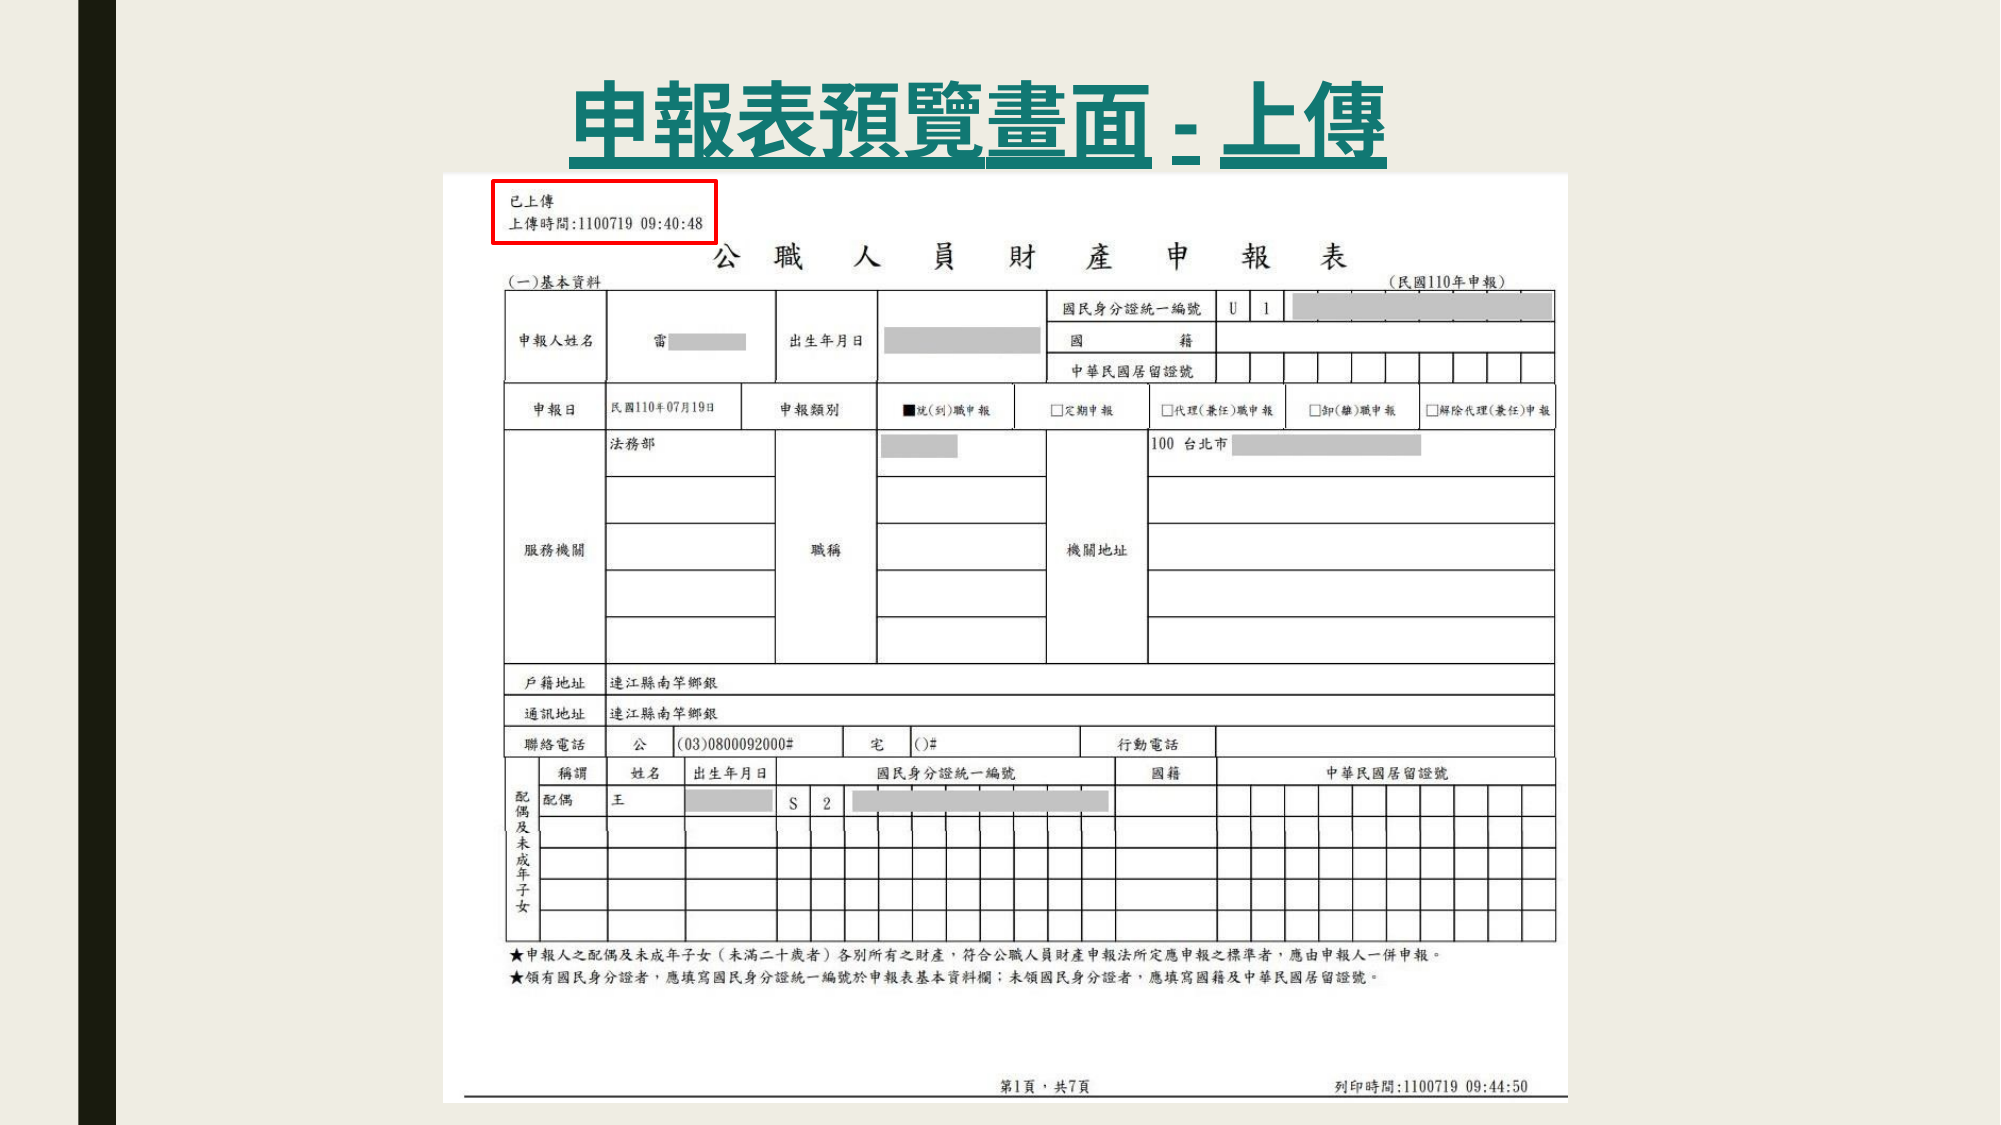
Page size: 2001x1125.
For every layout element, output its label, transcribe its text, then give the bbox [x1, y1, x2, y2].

title 申報表預覽畫面-上傳後 [566, 65, 1435, 172]
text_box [443, 172, 1568, 1104]
